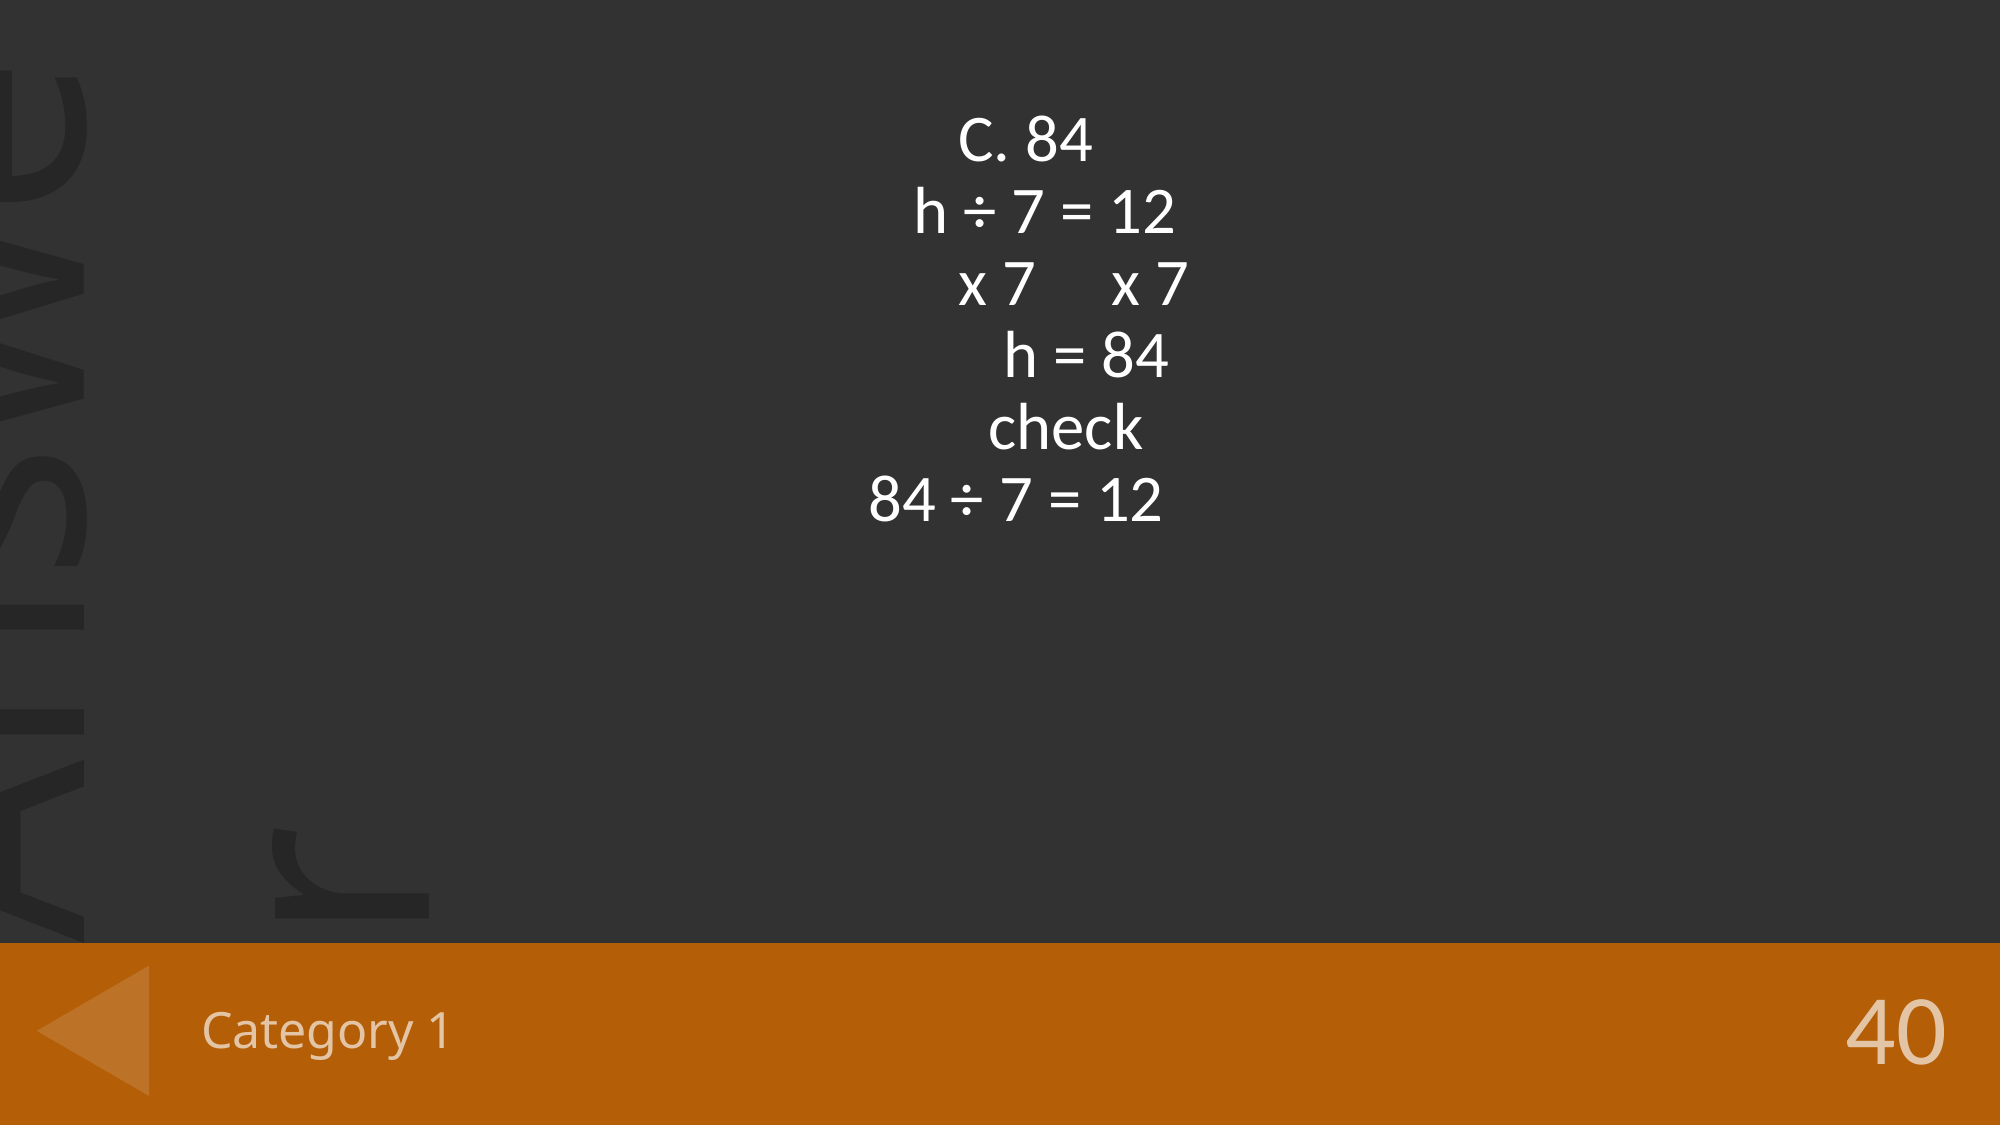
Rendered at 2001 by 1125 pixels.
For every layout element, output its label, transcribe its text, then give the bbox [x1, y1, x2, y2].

list C. 84 h ÷ 7 = 12 x 7 x 7 h = 84 check 84 ÷ 7 = 12 [313, 55, 1772, 153]
title Category 1 [185, 967, 1494, 1097]
list 40 [1494, 967, 1963, 1097]
